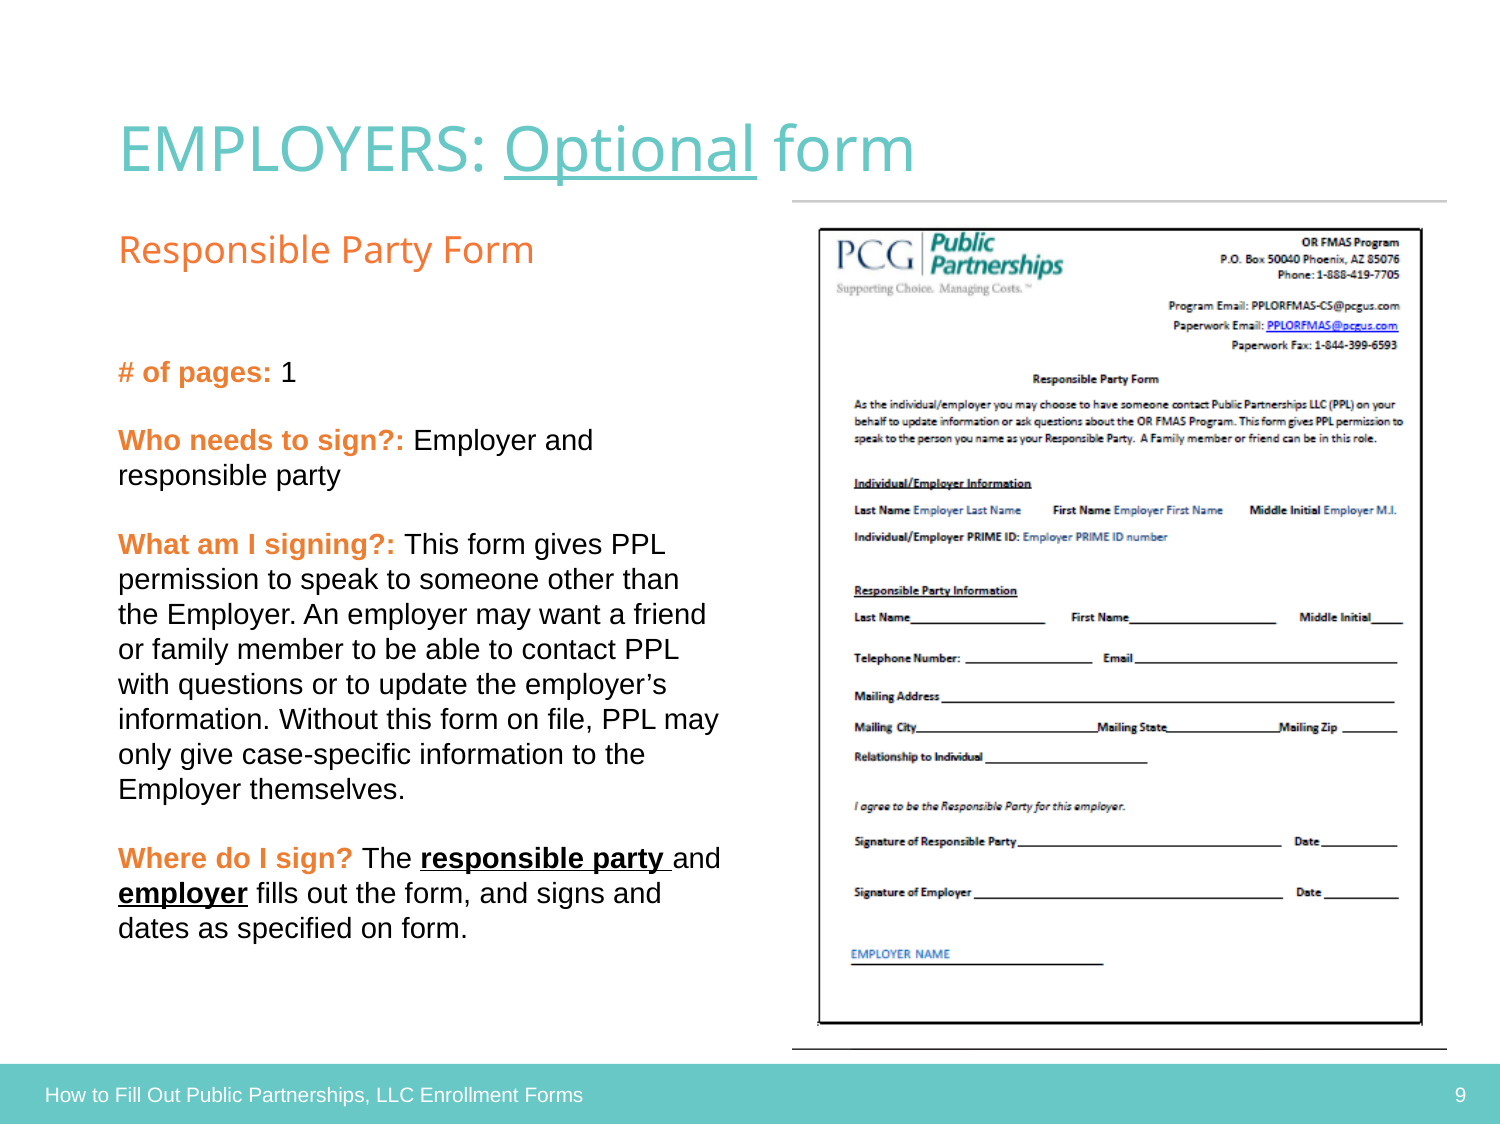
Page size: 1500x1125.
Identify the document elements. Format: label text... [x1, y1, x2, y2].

slide_number 9 [1143, 1074, 1481, 1104]
title EMPLOYERS: Optional form [103, 109, 1397, 259]
picture [792, 200, 1447, 1050]
footer How to Fill Out Public Partnerships, LLC Enrollment Forms [30, 1074, 1143, 1104]
list Responsible Party Form # of pages: 1 Who needs to sign?: Employer and responsible party What am I signing?: This form gives PPL permission to speak to someone other than the Employer. An employer may want a friend or family member to be able to contact PPL with questions or to update the employer’s information. Without this form on file, PPL may only give case-specific information to the Employer themselves. Where do I sign? The responsible party and employer fills out the form, and signs and dates as specified on form. [103, 224, 741, 1014]
